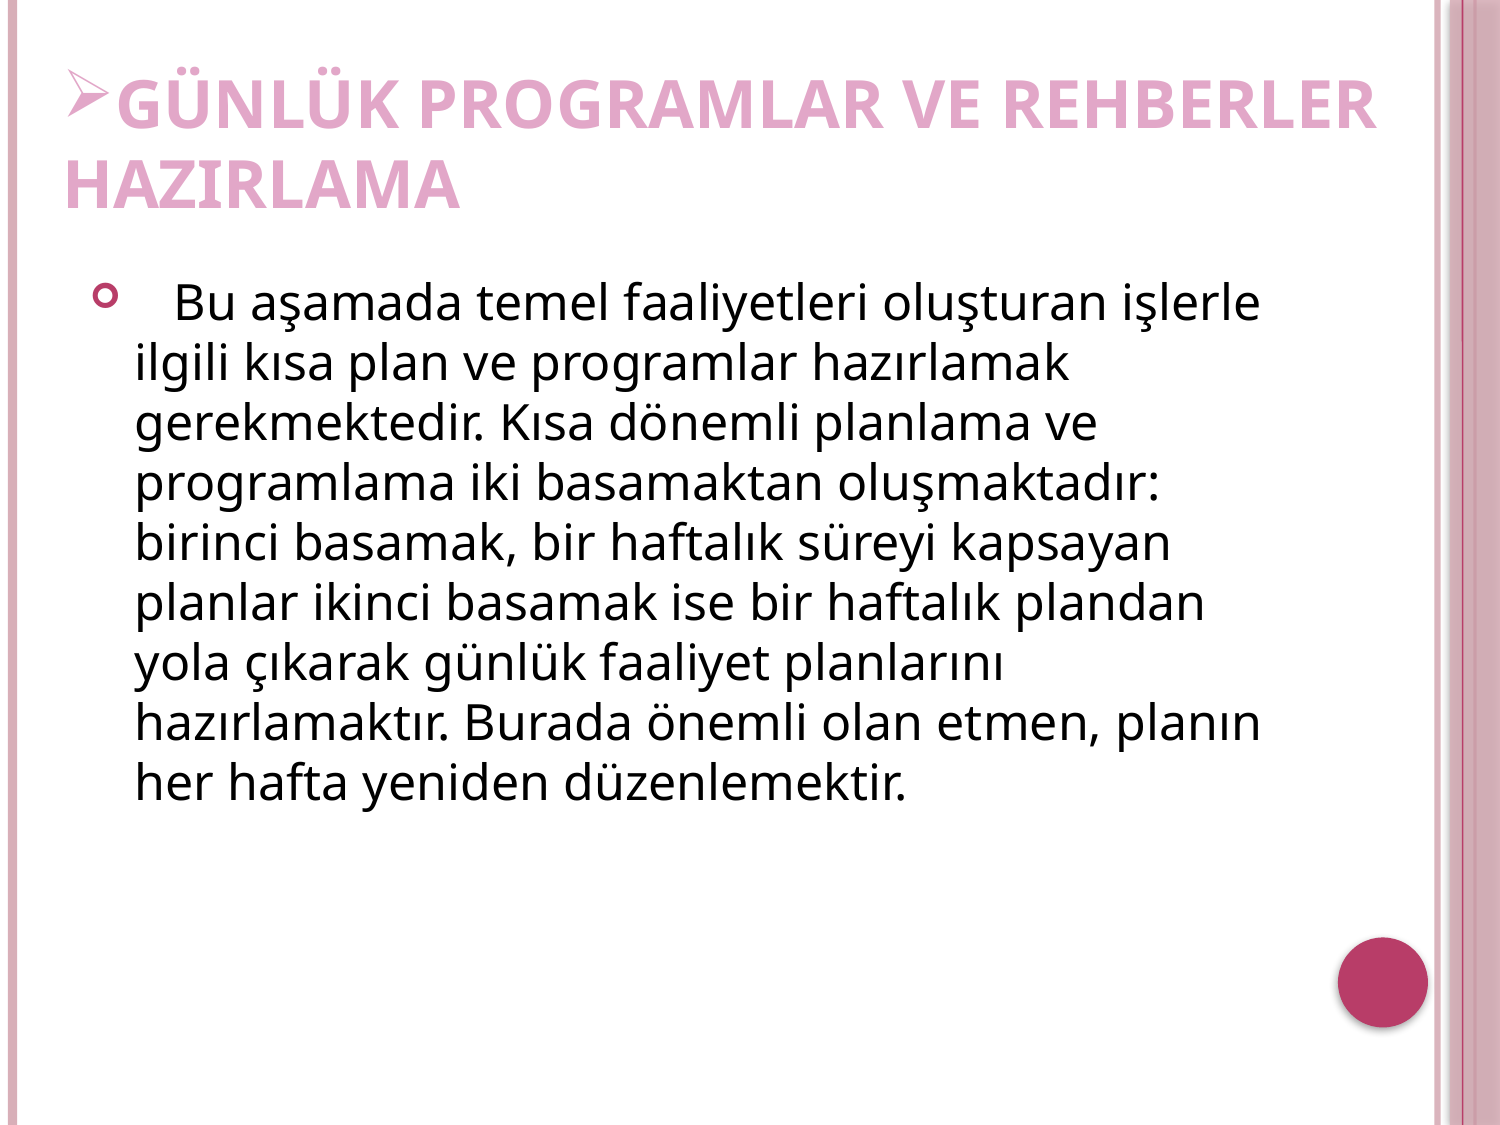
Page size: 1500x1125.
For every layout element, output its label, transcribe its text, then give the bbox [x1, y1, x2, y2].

text_box GÜNLÜK PROGRAMLAR VE REHBERLER HAZIRLAMA [47, 54, 1500, 230]
list Bu aşamada temel faaliyetleri oluşturan işlerle ilgili kısa plan ve programlar hazırlamak gerekmektedir. Kısa dönemli planlama ve programlama iki basamaktan oluşmaktadır: birinci basamak, bir haftalık süreyi kapsayan planlar ikinci basamak ise bir haftalık plandan yola çıkarak günlük faaliyet planlarını hazırlamaktır. Burada önemli olan etmen, planın her hafta yeniden düzenlemektir. [75, 262, 1300, 1062]
